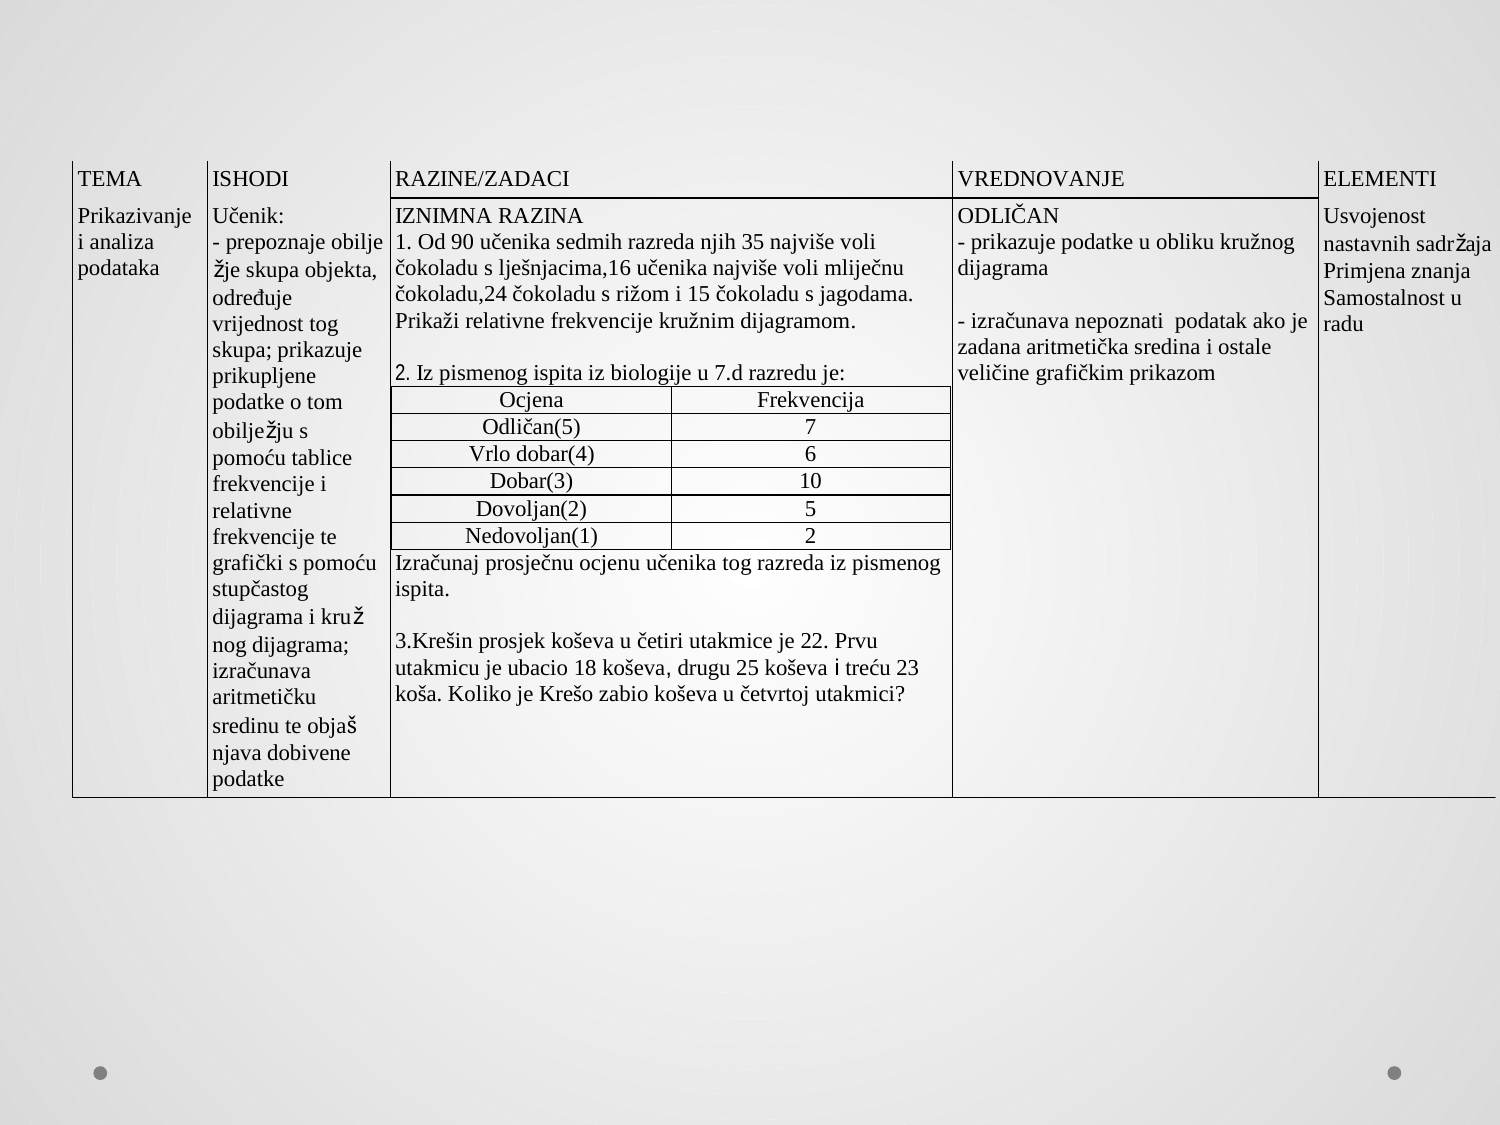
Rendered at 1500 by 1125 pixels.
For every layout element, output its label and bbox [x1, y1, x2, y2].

text_box [0, 160, 1496, 823]
